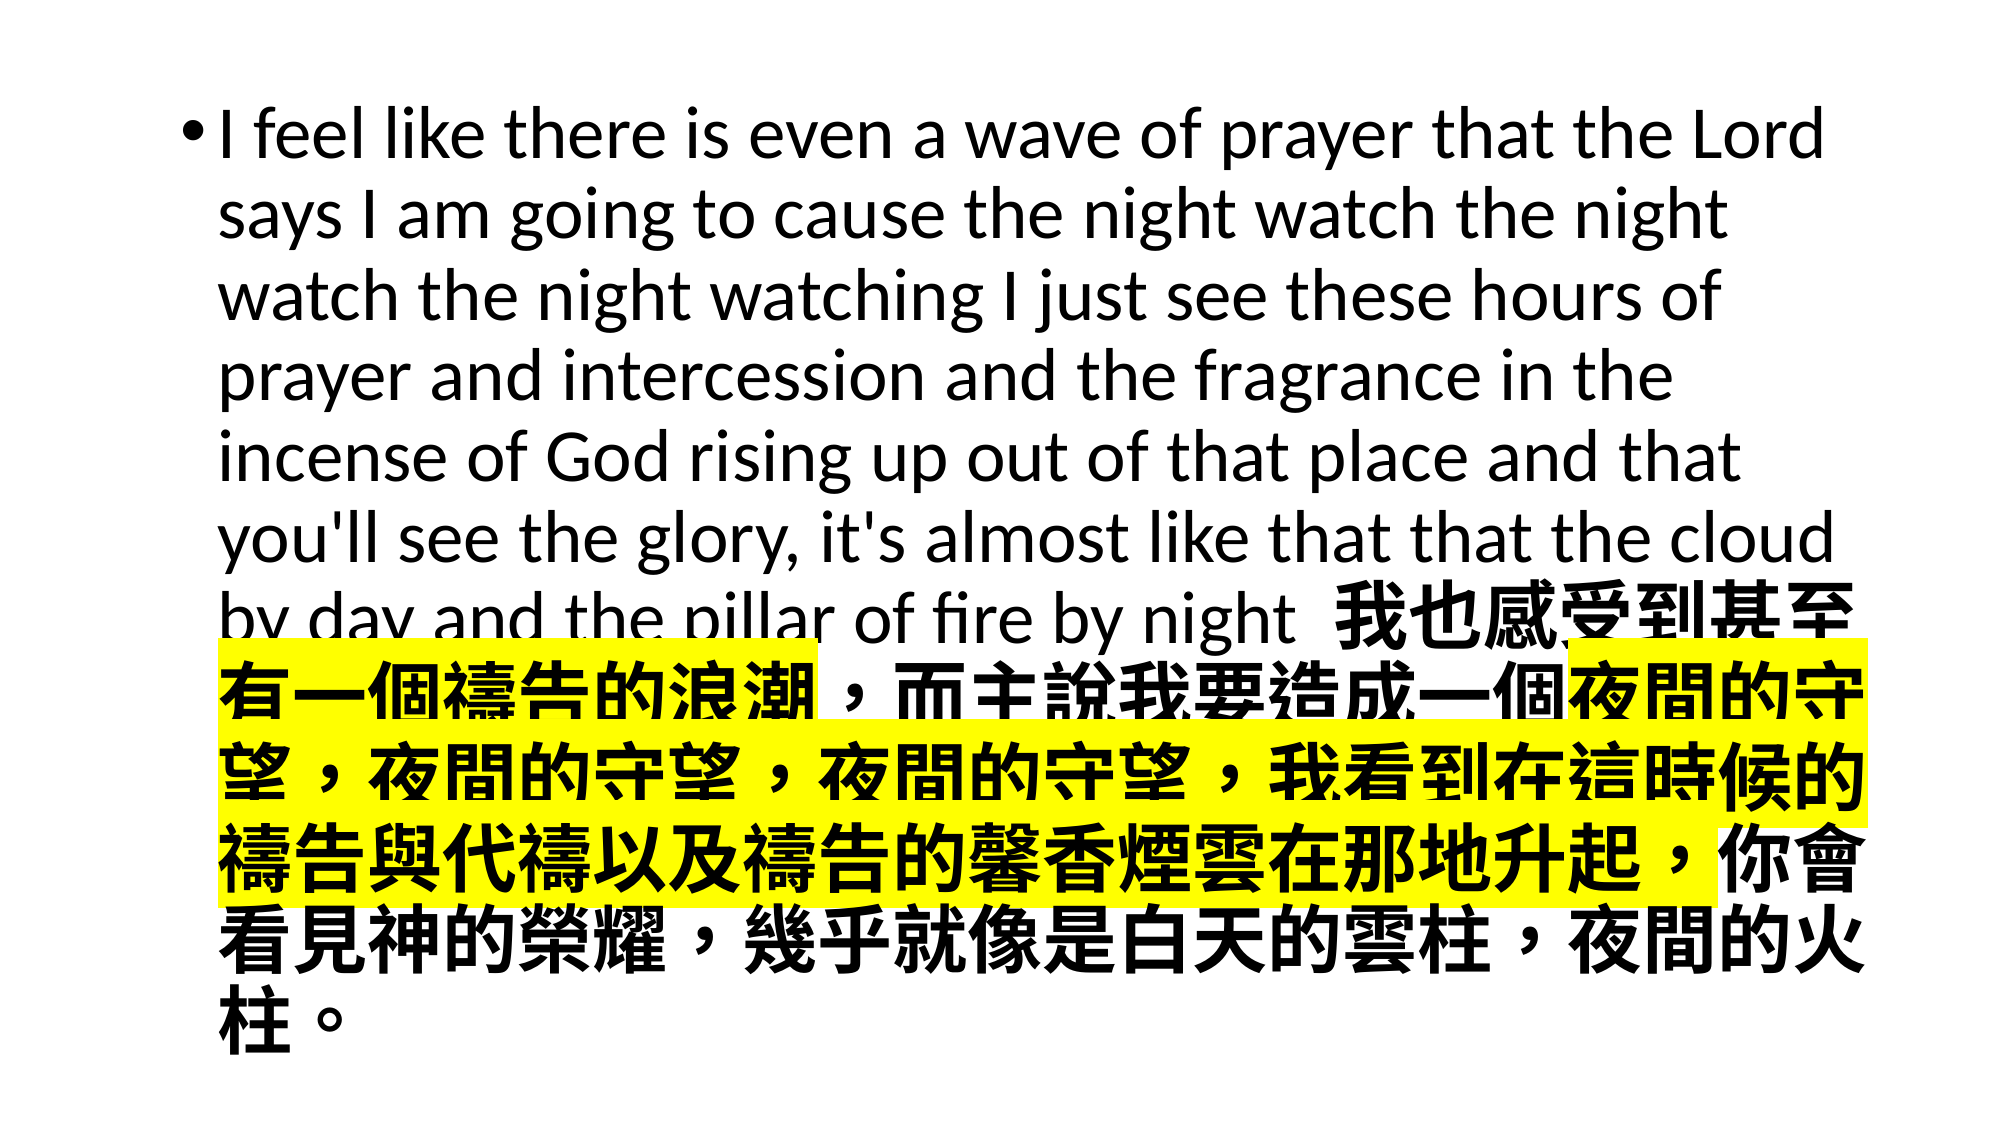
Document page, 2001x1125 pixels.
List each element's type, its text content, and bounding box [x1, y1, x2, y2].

list I feel like there is even a wave of prayer that the Lord says I am going to cause the night watch the night watch the night watching I just see these hours of prayer and intercession and the fragrance in the incense of God rising up out of that place and that you'll see the glory, it's almost like that that the cloud by day and the pillar of fire by night 我也感受到甚至有一個禱告的浪潮，而主說我要造成一個夜間的守望，夜間的守望，夜間的守望，我看到在這時候的禱告與代禱以及禱告的馨香煙雲在那地升起，你會看見神的榮耀，幾乎就像是白天的雲柱，夜間的火柱。 [165, 85, 1891, 1040]
